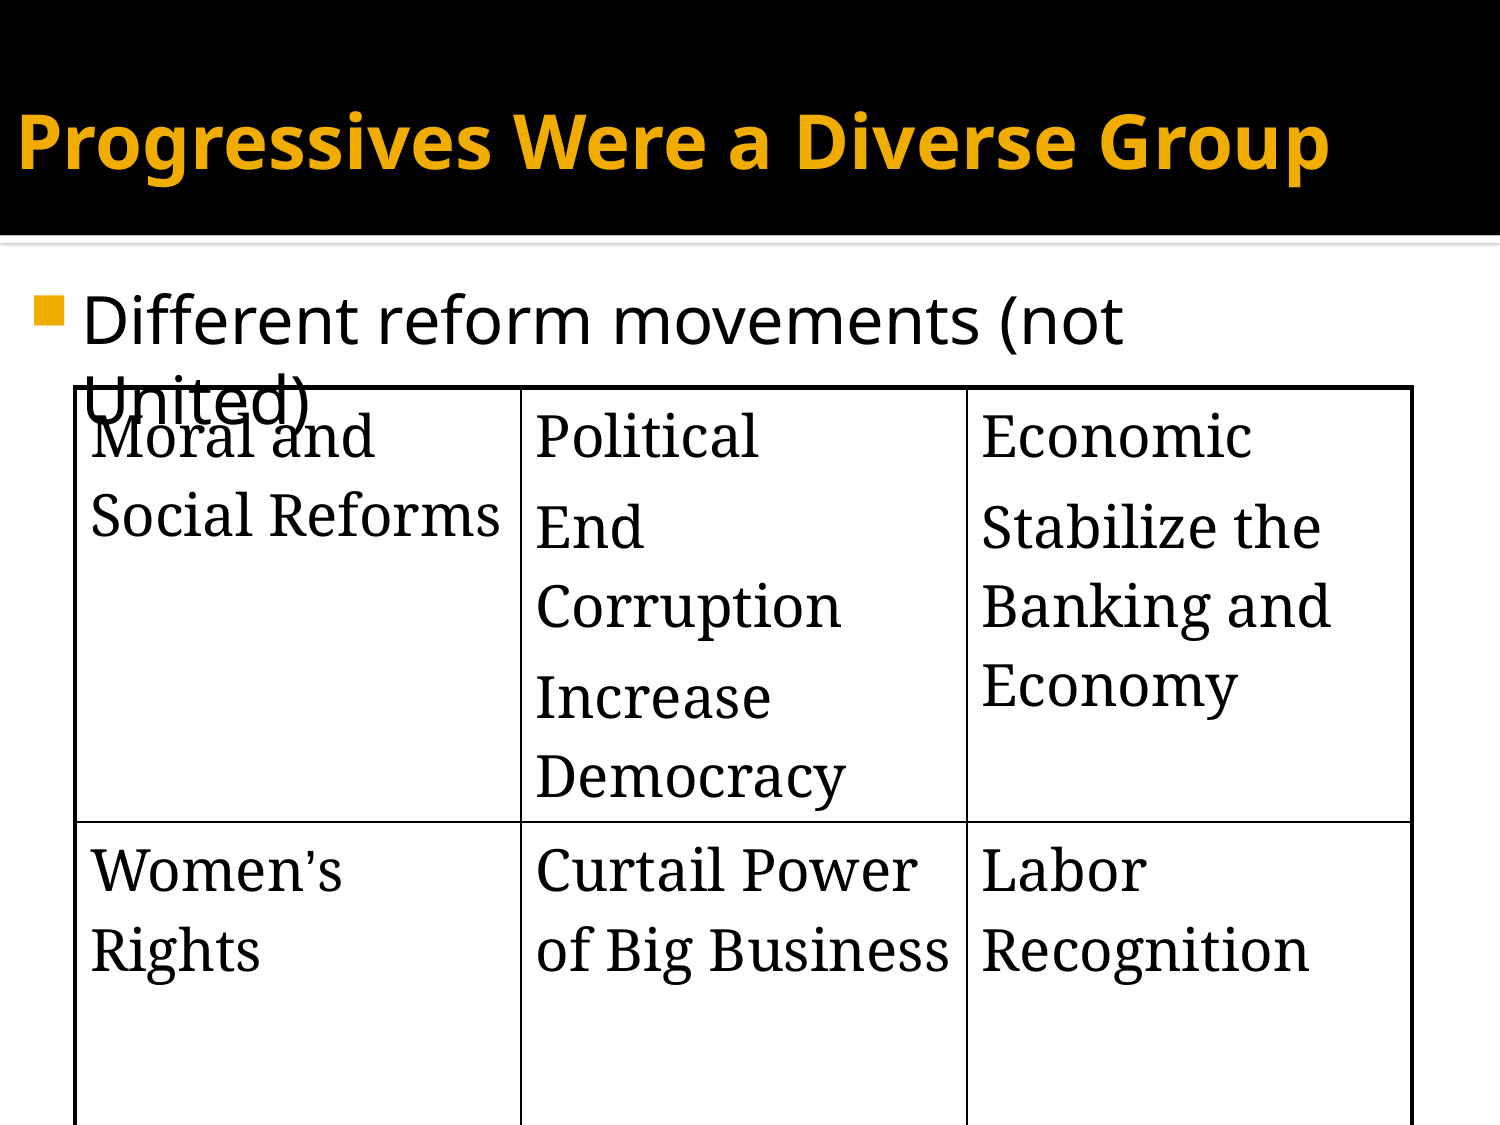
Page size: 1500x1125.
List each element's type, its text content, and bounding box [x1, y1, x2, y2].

table_header Political End Corruption Increase Democracy [522, 390, 966, 821]
table_cell Curtail Power of Big Business [522, 823, 966, 1125]
title Progressives Were a Diverse Group [0, 45, 1350, 233]
table_header Moral and Social Reforms [77, 390, 520, 821]
table_header Economic Stabilize the Banking and Economy [968, 390, 1410, 821]
table_cell Women’s Rights [77, 823, 520, 1125]
table_cell Labor Recognition [968, 823, 1410, 1125]
list Different reform movements (not United) [0, 262, 1350, 1005]
